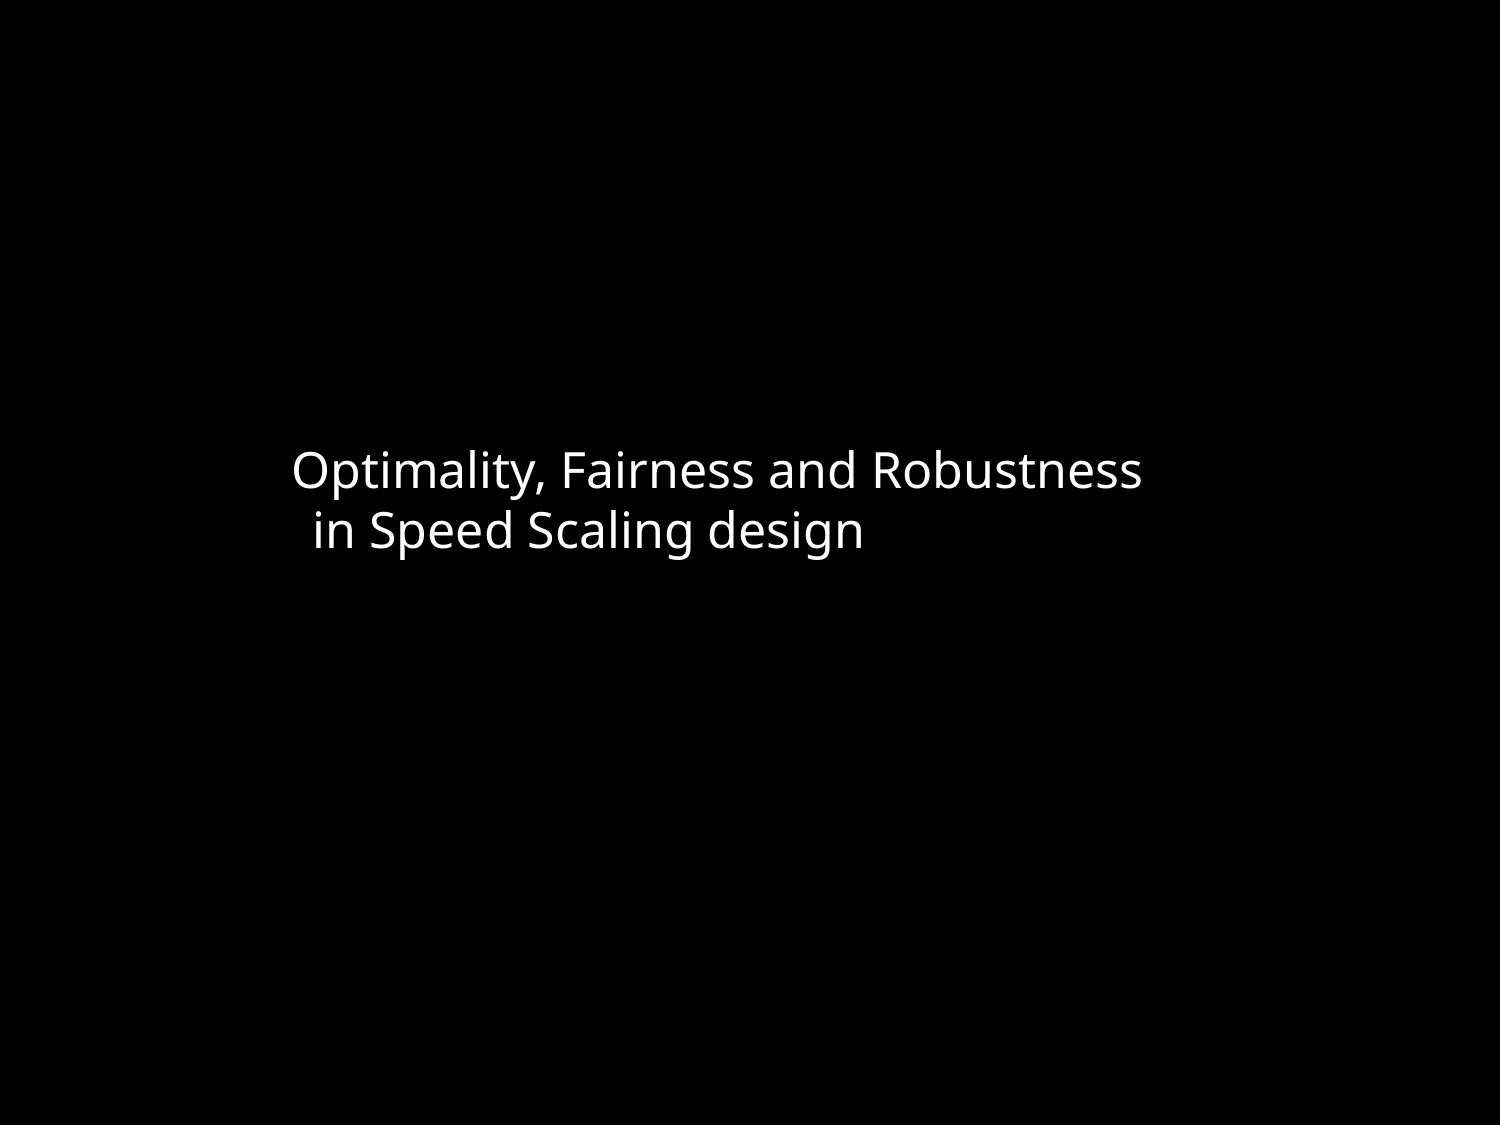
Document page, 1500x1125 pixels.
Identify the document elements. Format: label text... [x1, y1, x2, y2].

text_box in Speed Scaling design [297, 491, 881, 567]
list Optimality, Fairness and Robustness [276, 430, 1425, 1005]
